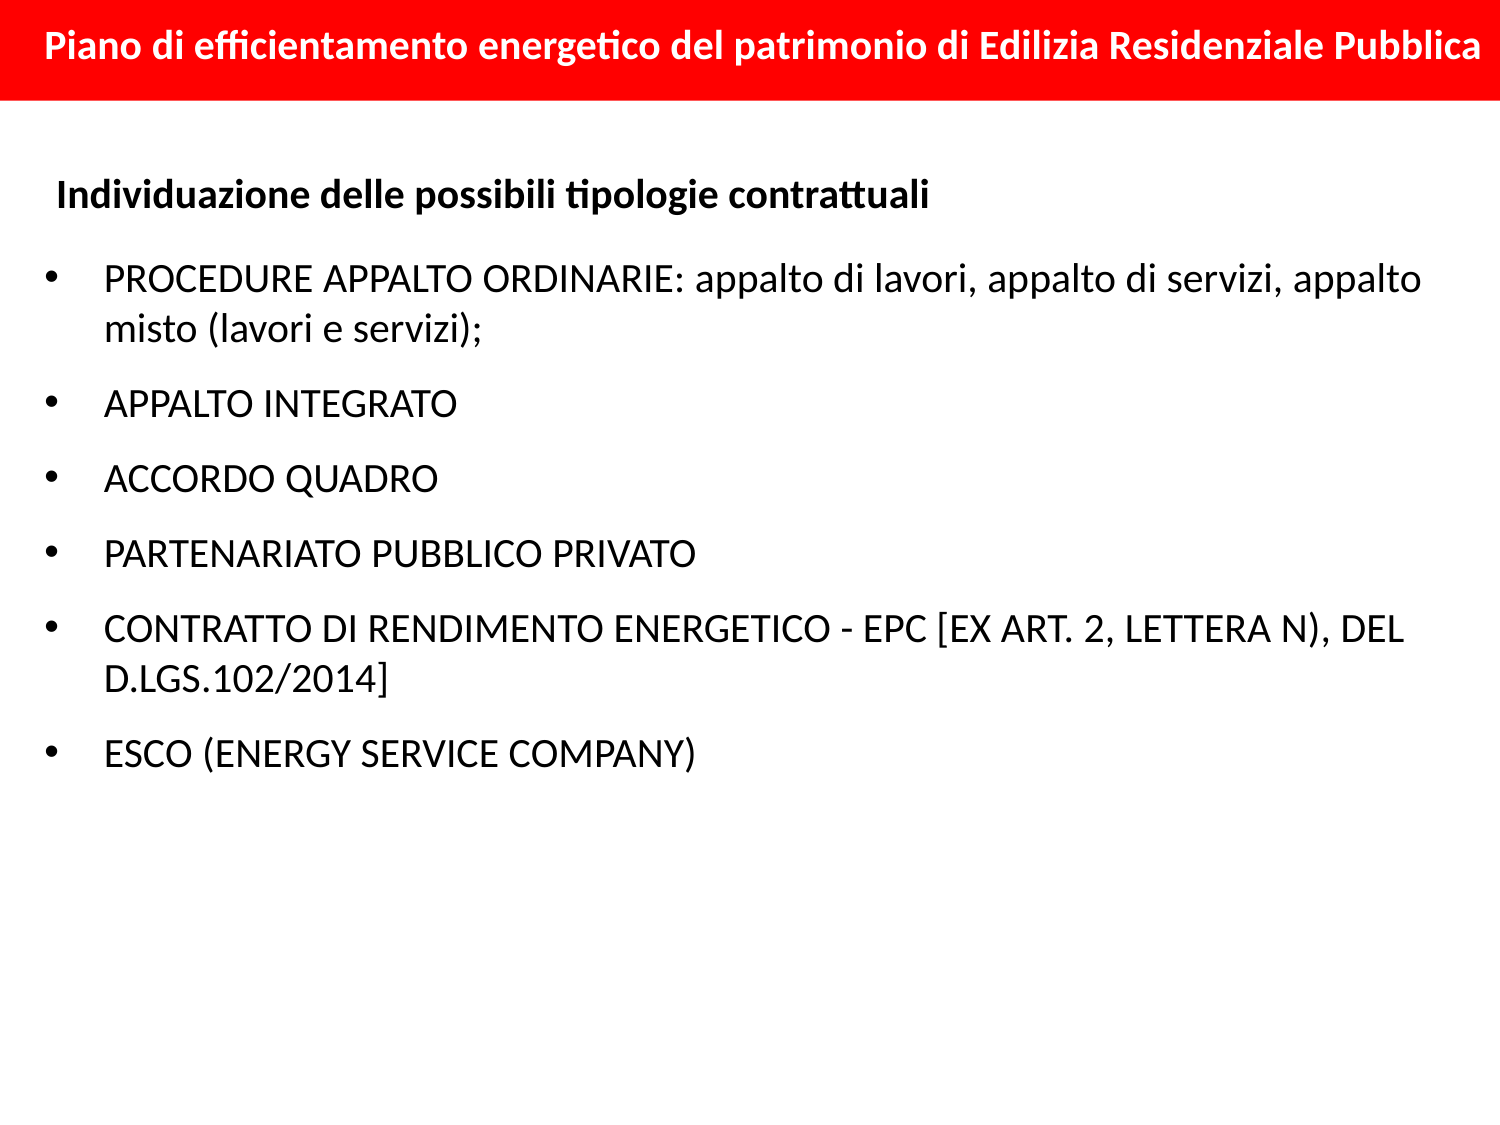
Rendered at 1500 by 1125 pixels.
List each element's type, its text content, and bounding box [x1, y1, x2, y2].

text_box Piano di efficientamento energetico del patrimonio di Edilizia Residenziale Pubblica [0, 0, 1500, 103]
text_box PROCEDURE APPALTO ORDINARIE: appalto di lavori, appalto di servizi, appalto misto (lavori e servizi); APPALTO INTEGRATO ACCORDO QUADRO PARTENARIATO PUBBLICO PRIVATO CONTRATTO DI RENDIMENTO ENERGETICO - EPC [EX ART. 2, LETTERA N), DEL D.LGS.102/2014] ESCO (ENERGY SERVICE COMPANY) [0, 243, 1500, 784]
text_box Individuazione delle possibili tipologie contrattuali [41, 159, 1436, 225]
